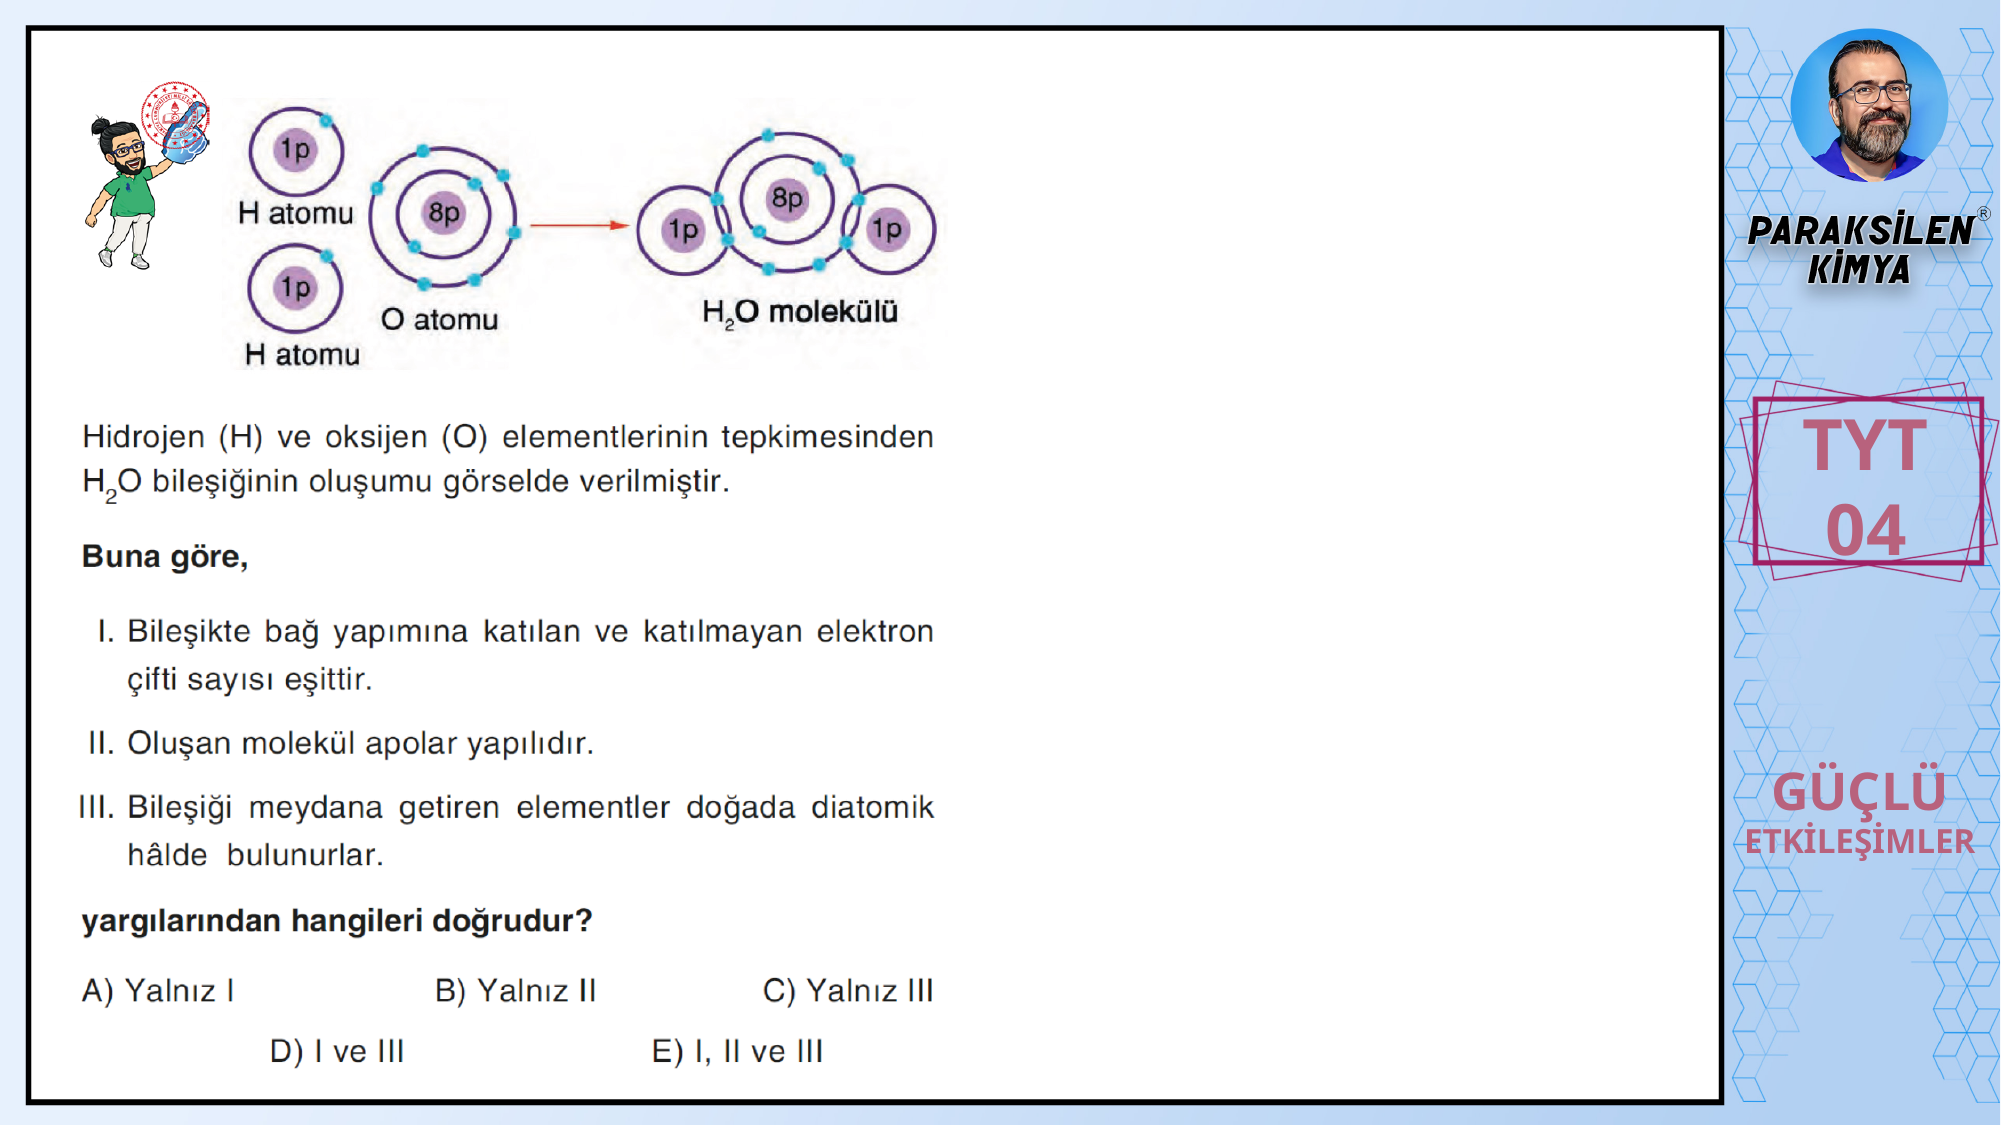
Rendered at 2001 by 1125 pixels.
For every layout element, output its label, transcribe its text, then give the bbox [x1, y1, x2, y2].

text_box GÜÇLÜ ETKİLEŞİMLER [1719, 750, 2000, 868]
picture [0, 0, 2001, 1125]
text_box TYT 04 [1755, 392, 1977, 577]
